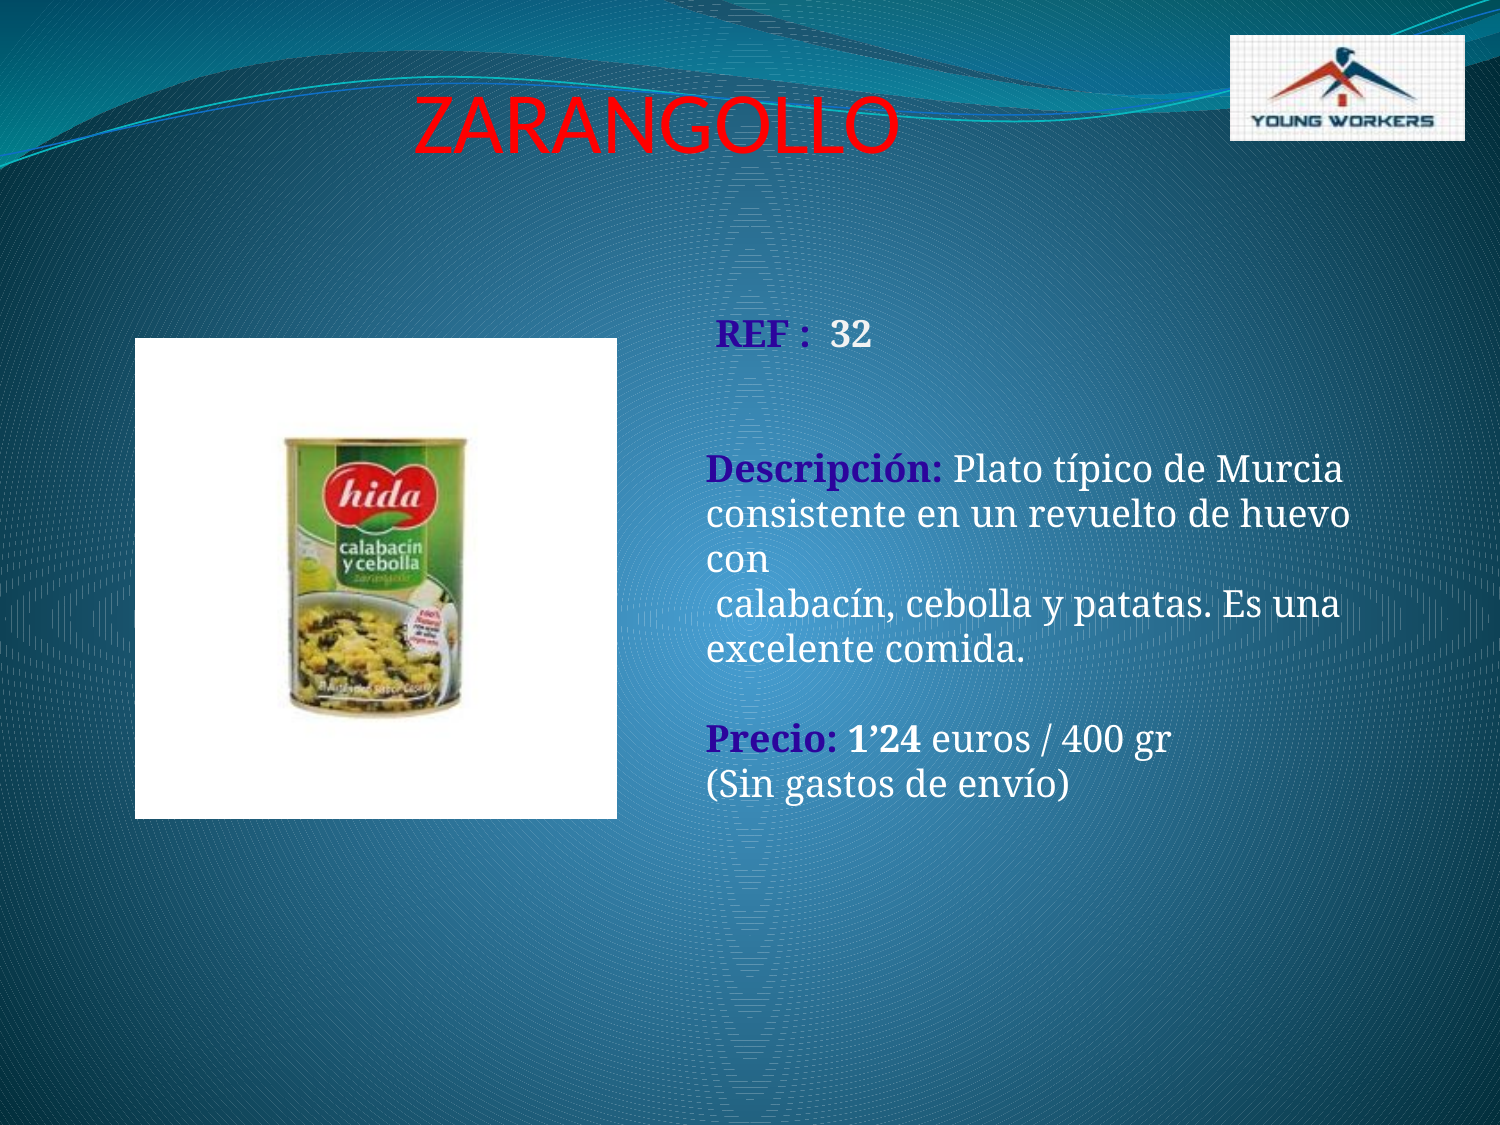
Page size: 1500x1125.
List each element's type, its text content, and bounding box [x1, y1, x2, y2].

text_box ZARANGOLLO [398, 58, 1032, 179]
subtitle [88, 243, 691, 1083]
text_box REF : 32 Descripción: Plato típico de Murcia consistente en un revuelto de huevo con calabacín, cebolla y patatas. Es una excelente comida. Precio: 1’24 euros / 400 gr (Sin gastos de envío) [690, 302, 1412, 813]
picture [135, 337, 617, 819]
picture [1230, 34, 1465, 141]
